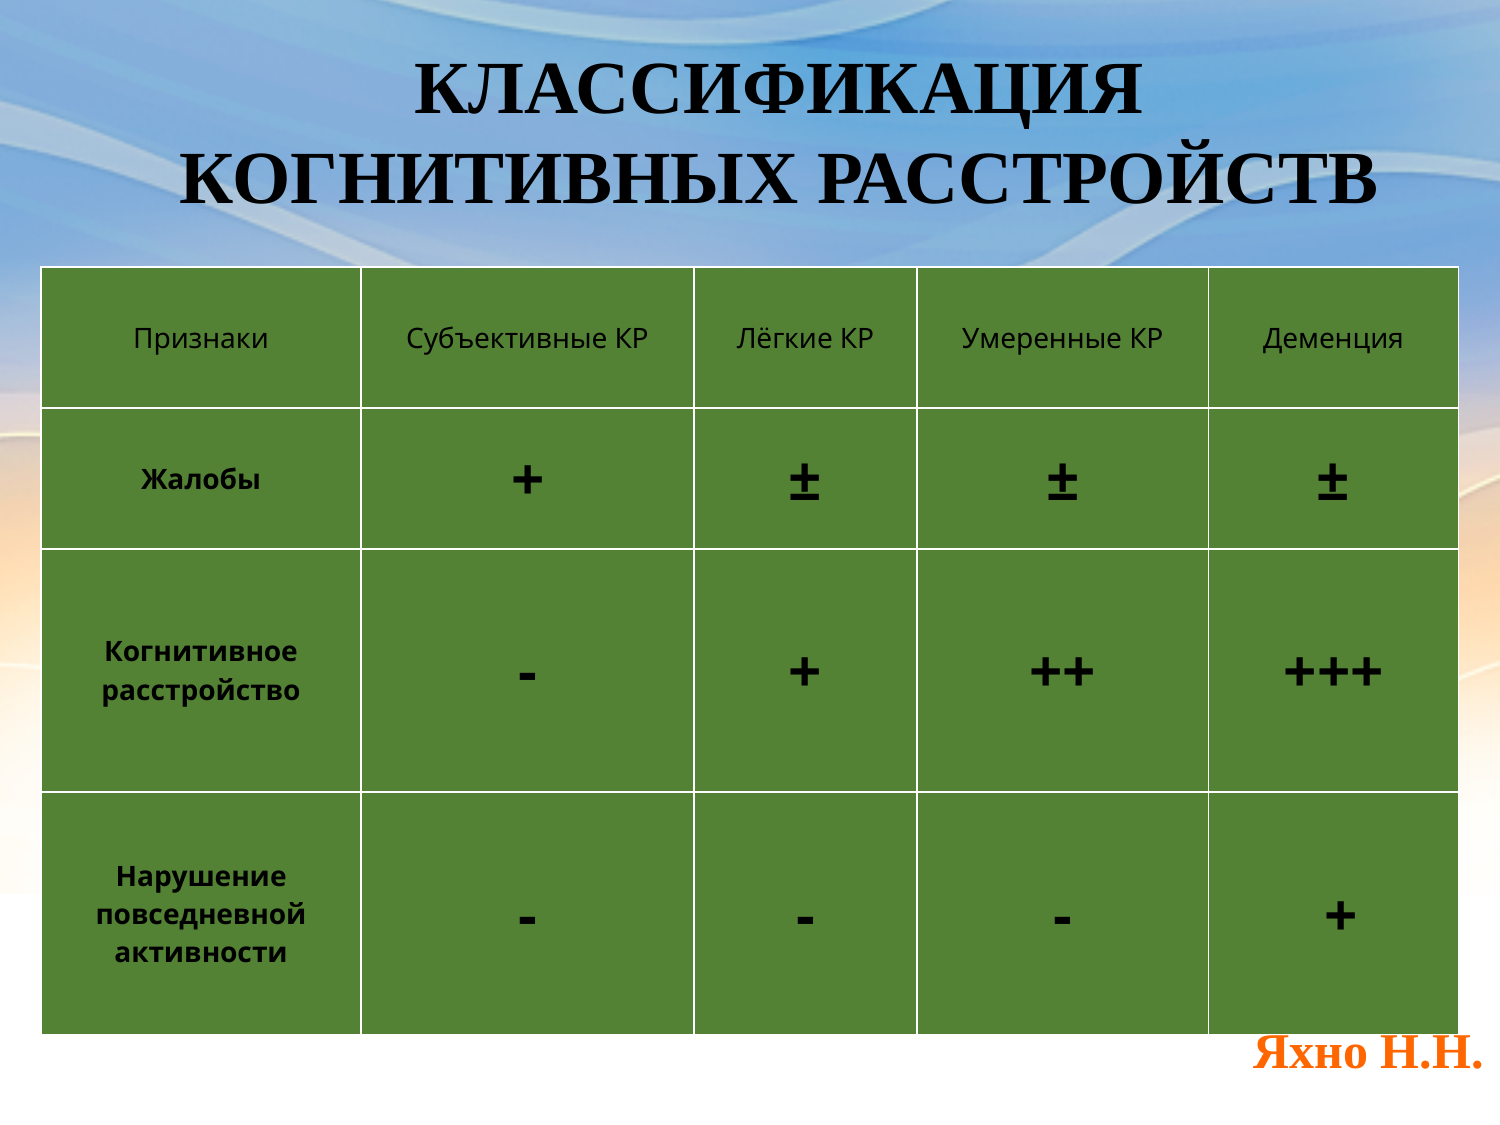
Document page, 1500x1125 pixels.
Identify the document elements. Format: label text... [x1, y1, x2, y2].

table_cell - [695, 793, 916, 1034]
table_cell - [362, 793, 693, 1034]
table_cell - [918, 793, 1208, 1034]
table_header Умеренные КР [918, 268, 1208, 407]
text_box Яхно Н.Н. [1238, 1011, 1499, 1087]
table_header Субъективные КР [362, 268, 693, 407]
text_box КЛАССИФИКАЦИЯ КОГНИТИВНЫХ РАССТРОЙСТВ [123, 30, 1436, 226]
table_cell ± [695, 409, 916, 548]
table_header Деменция [1209, 268, 1458, 407]
table_cell ± [918, 409, 1208, 548]
table_cell ++ [918, 550, 1208, 791]
table_cell - [362, 550, 693, 791]
table_cell ± [1209, 409, 1458, 548]
table_cell Когнитивное расстройство [42, 550, 360, 791]
picture [0, 0, 1500, 1125]
table_cell Жалобы [42, 409, 360, 548]
table_cell + [362, 409, 693, 548]
table_header Лёгкие КР [695, 268, 916, 407]
table_header Признаки [42, 268, 360, 407]
table_cell + [695, 550, 916, 791]
table_cell + [1209, 793, 1458, 1034]
table_cell Нарушение повседневной активности [42, 793, 360, 1034]
table_cell +++ [1209, 550, 1458, 791]
